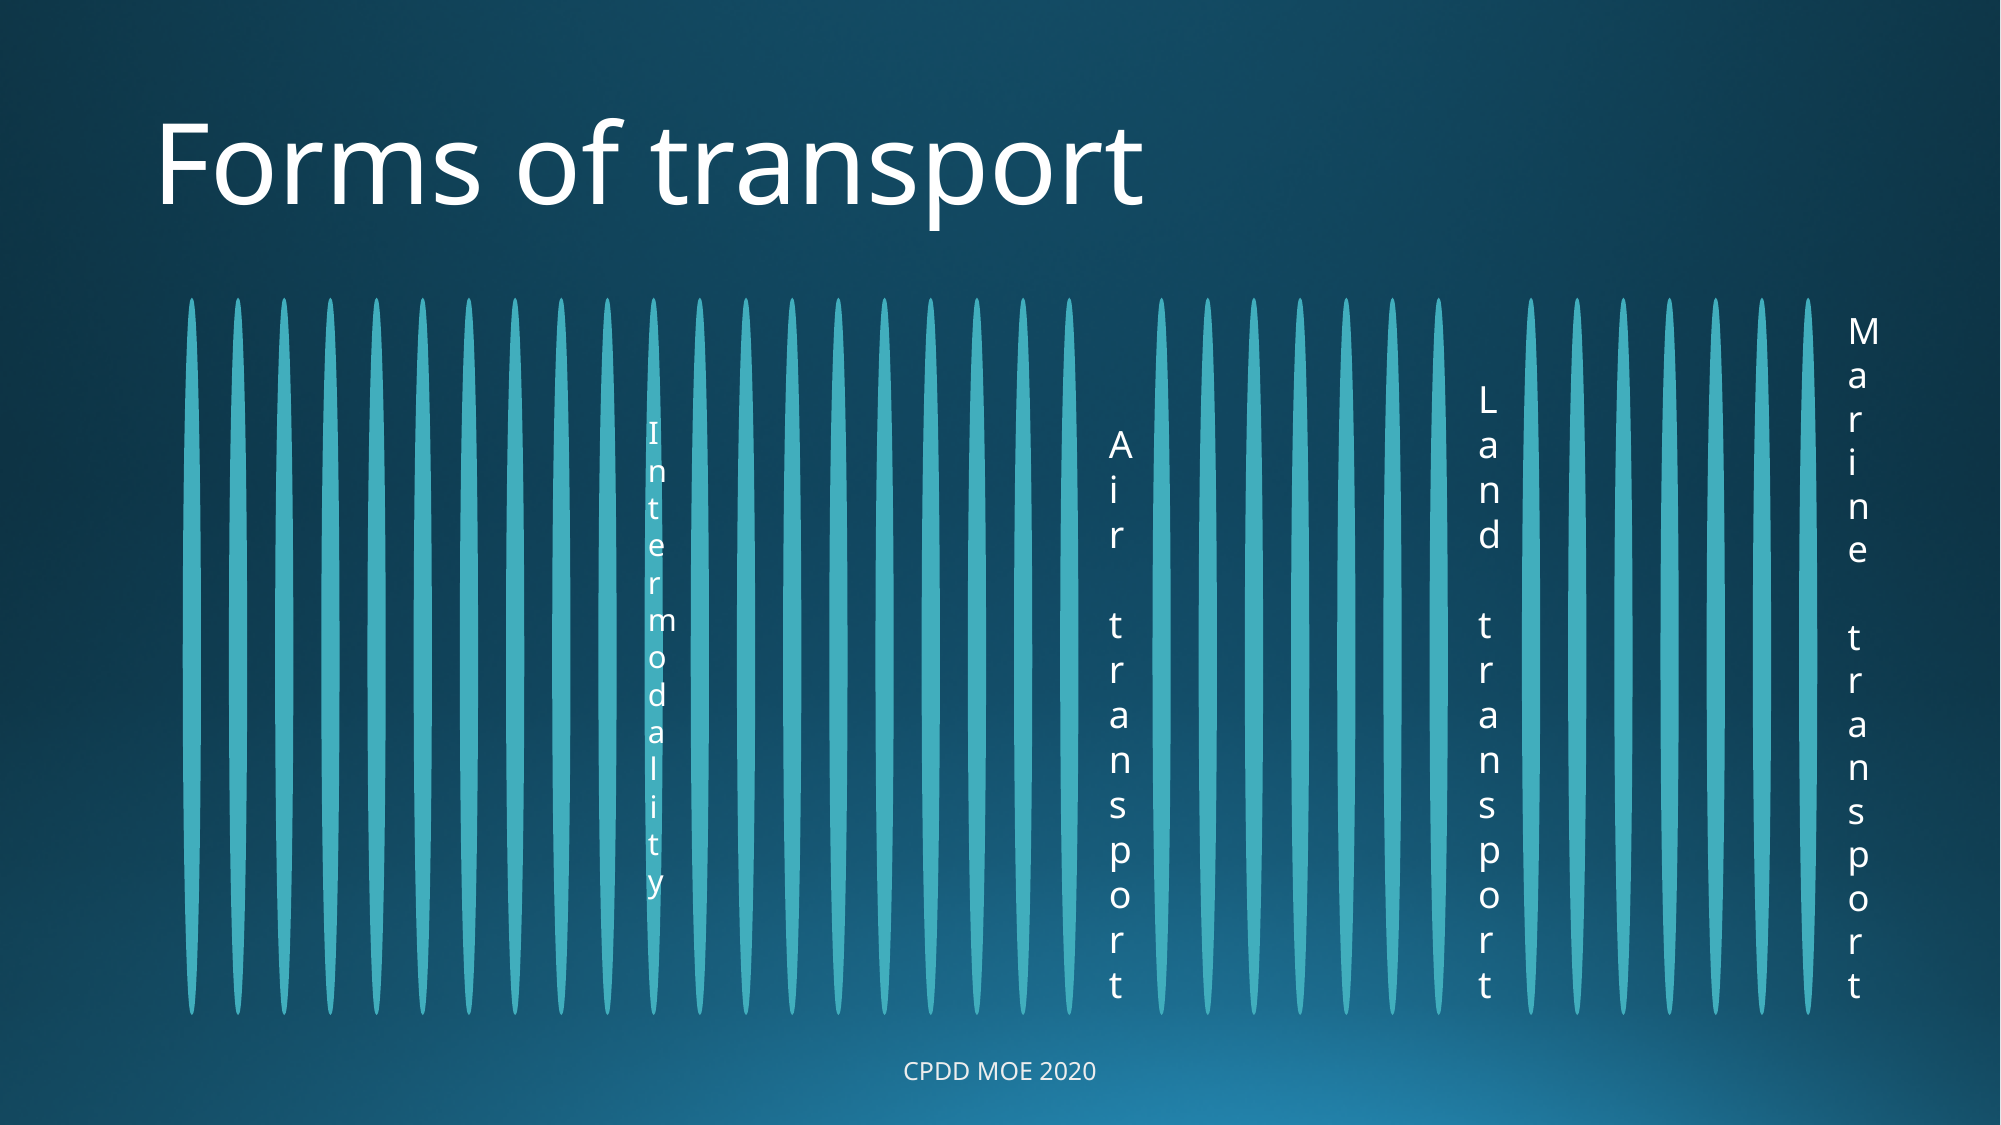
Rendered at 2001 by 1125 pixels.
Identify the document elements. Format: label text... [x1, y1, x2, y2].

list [183, 299, 1863, 1014]
footer CPDD MOE 2020 [662, 1042, 1338, 1103]
title Forms of transport [137, 59, 1863, 278]
picture [0, 0, 2001, 1125]
